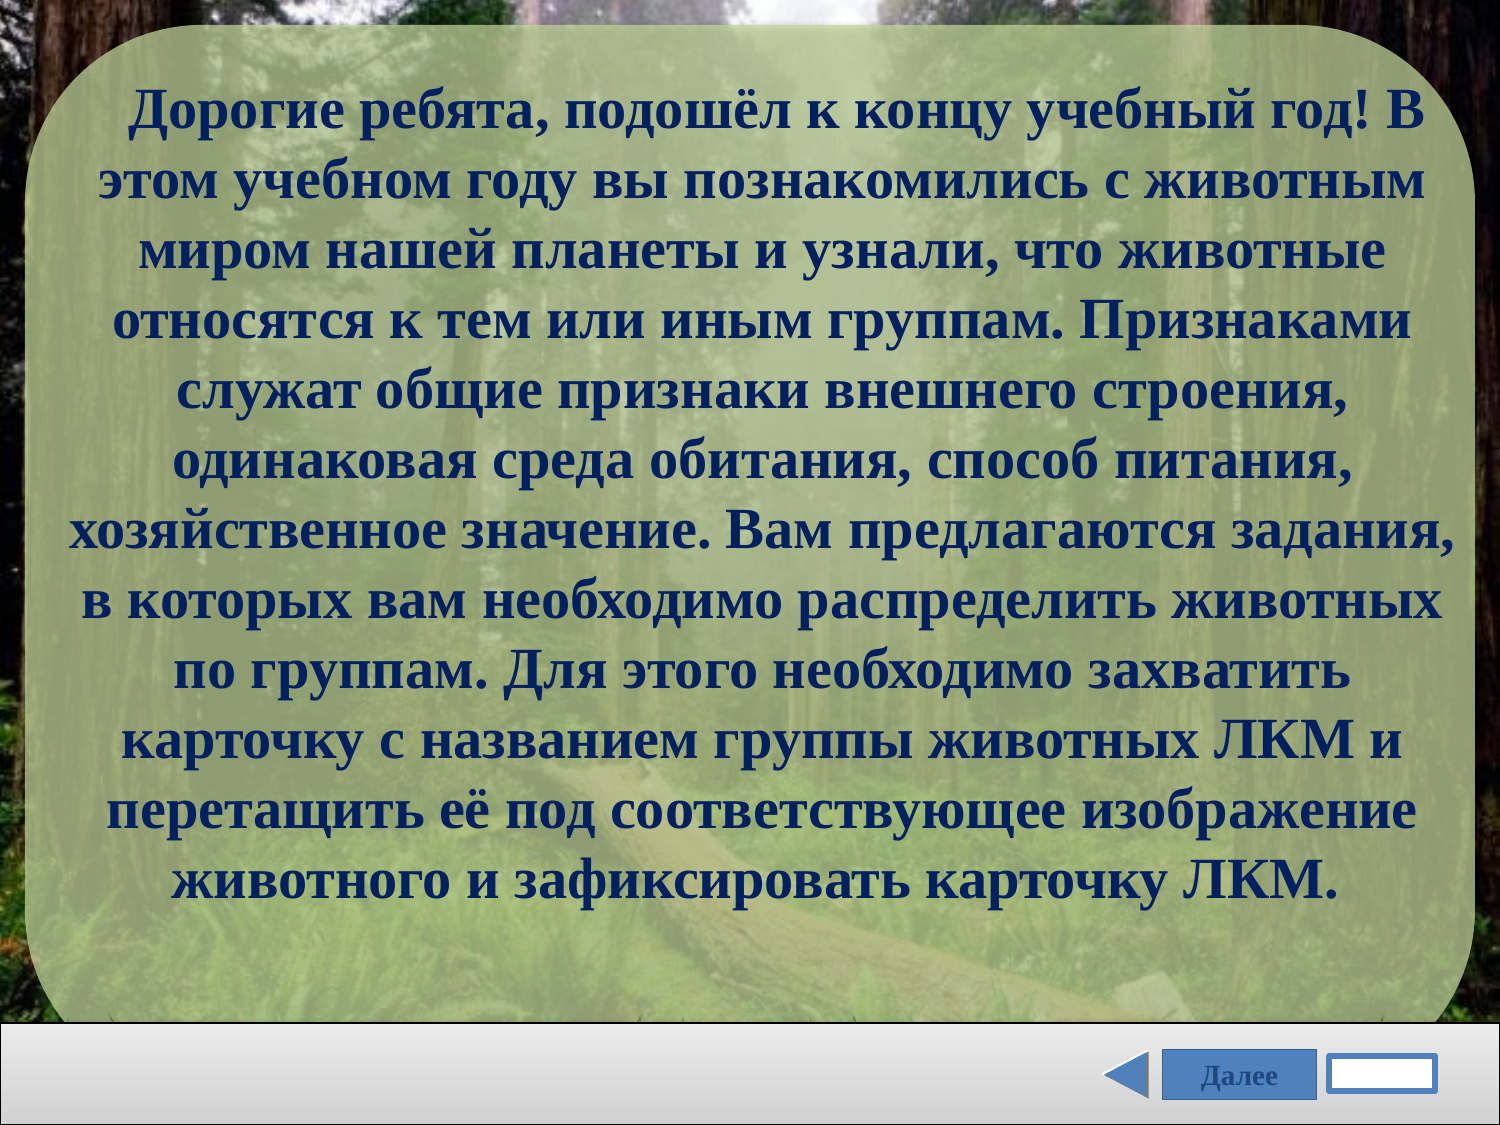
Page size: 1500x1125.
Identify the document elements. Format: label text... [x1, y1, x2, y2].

picture [0, 0, 1500, 1022]
text_box [0, 1022, 1500, 1125]
text_box Далее [1160, 1047, 1319, 1101]
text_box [1100, 1048, 1149, 1099]
text_box [1329, 1056, 1436, 1092]
list Дорогие ребята, подошёл к концу учебный год! В этом учебном году вы познакомились с животным миром нашей планеты и узнали, что животные относятся к тем или иным группам. Признаками служат общие признаки внешнего строения, одинаковая среда обитания, способ питания, хозяйственное значение. Вам предлагаются задания, в которых вам необходимо распределить животных по группам. Для этого необходимо захватить карточку с названием группы животных ЛКМ и перетащить её под соответствующее изображение животного и зафиксировать карточку ЛКМ. [49, 62, 1476, 977]
